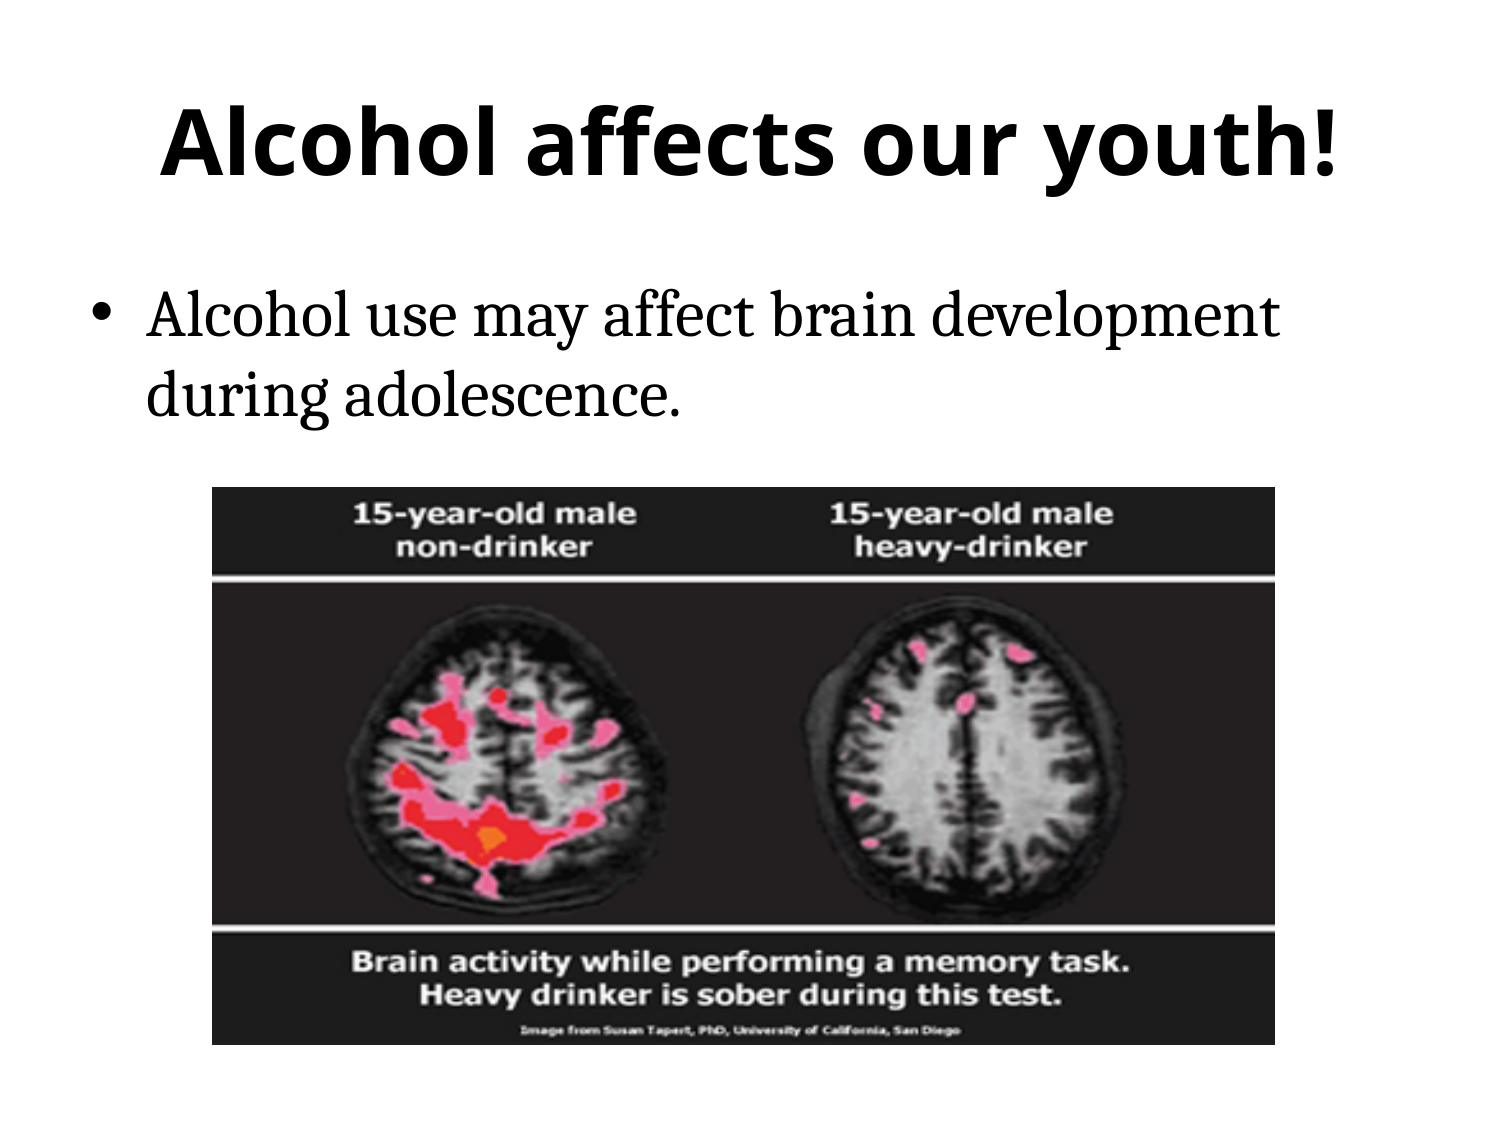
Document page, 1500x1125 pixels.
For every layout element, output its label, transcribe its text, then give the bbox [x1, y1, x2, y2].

picture [212, 487, 1276, 1045]
title Alcohol affects our youth! [74, 44, 1426, 233]
list Alcohol use may affect brain development during adolescence. [74, 262, 1426, 1006]
